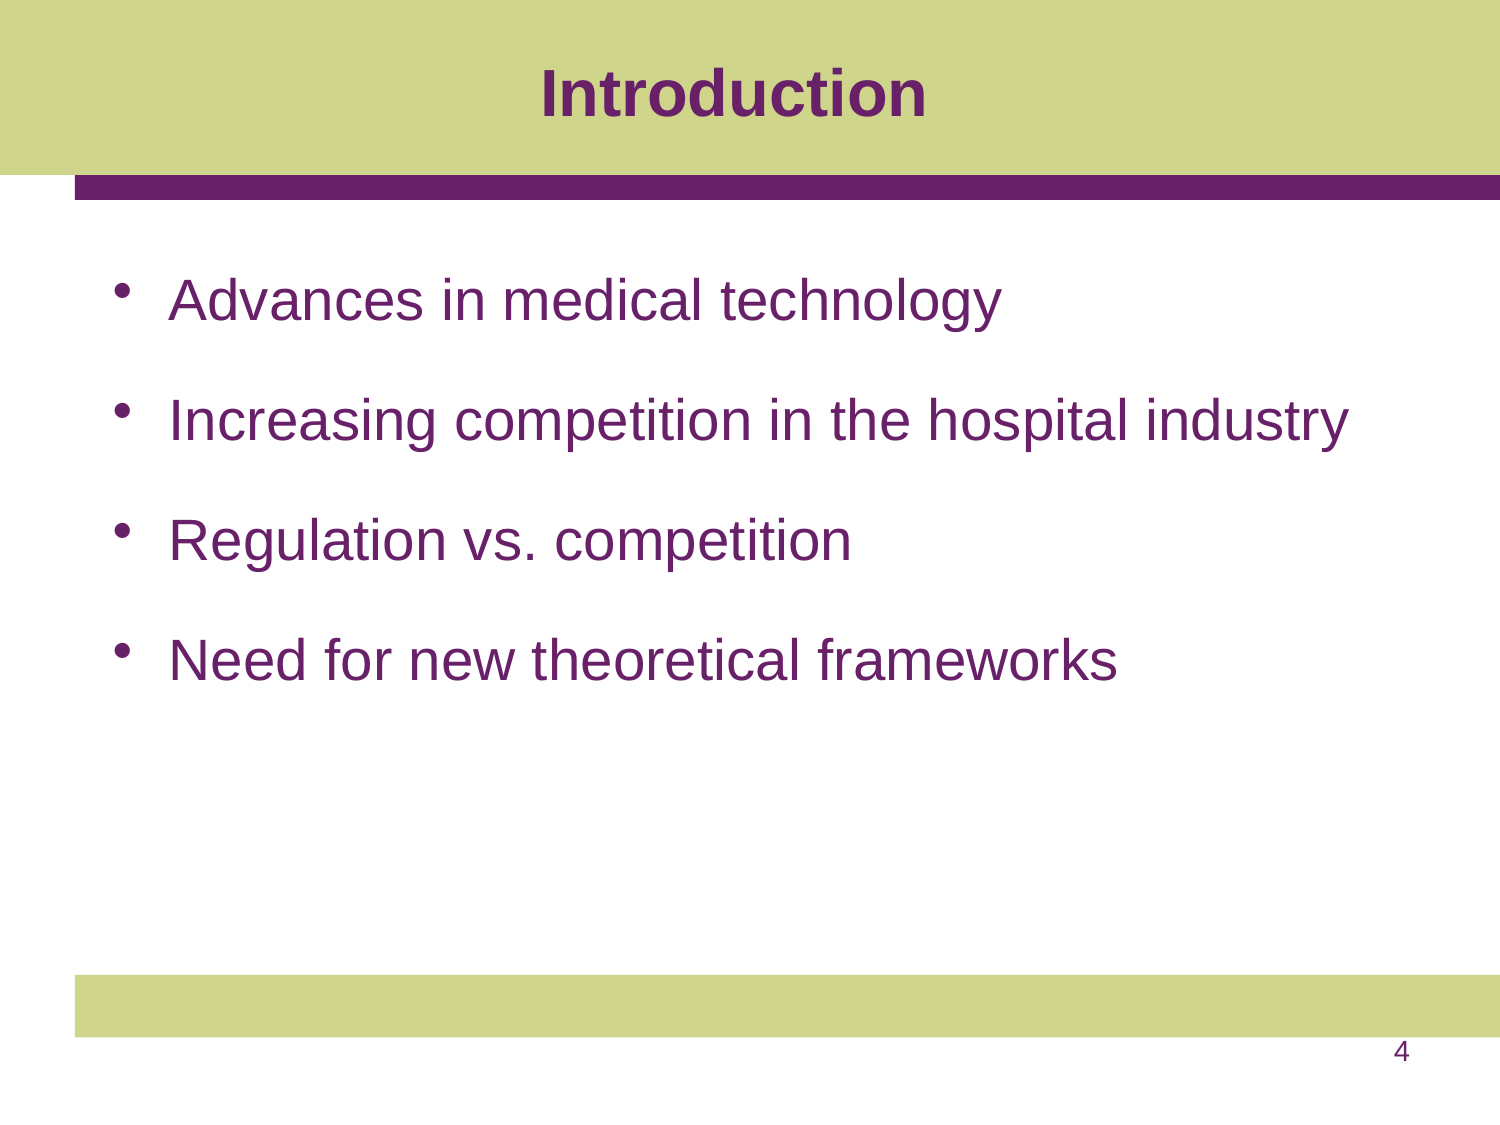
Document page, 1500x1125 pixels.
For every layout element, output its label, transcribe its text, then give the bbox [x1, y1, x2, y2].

list Advances in medical technology Increasing competition in the hospital industry Regulation vs. competition Need for new theoretical frameworks [112, 262, 1426, 951]
text_box 4 [1074, 1024, 1425, 1103]
title Introduction [62, 49, 1426, 151]
